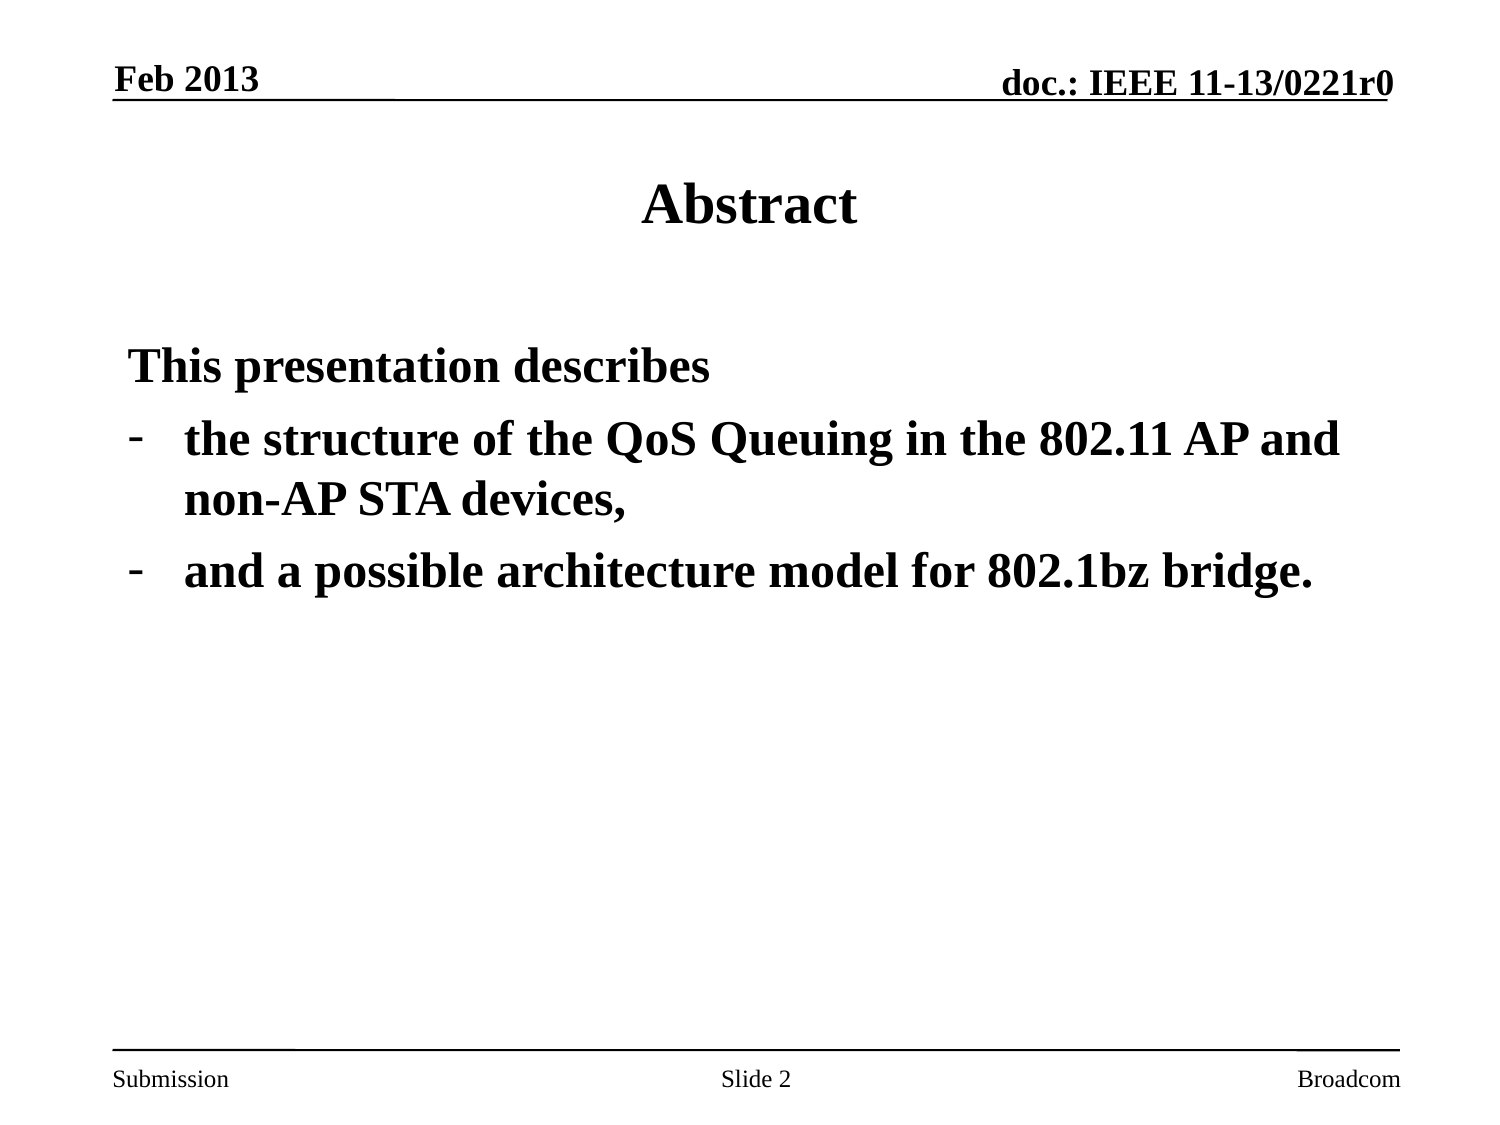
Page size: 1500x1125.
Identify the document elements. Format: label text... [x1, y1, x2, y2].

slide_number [114, 54, 423, 100]
list This presentation describes the structure of the QoS Queuing in the 802.11 AP and non-AP STA devices, and a possible architecture model for 802.1bz bridge. [112, 324, 1388, 1000]
footer Broadcom [878, 1061, 1402, 1093]
title Abstract [112, 112, 1388, 288]
slide_number Slide 2 [712, 1061, 800, 1123]
